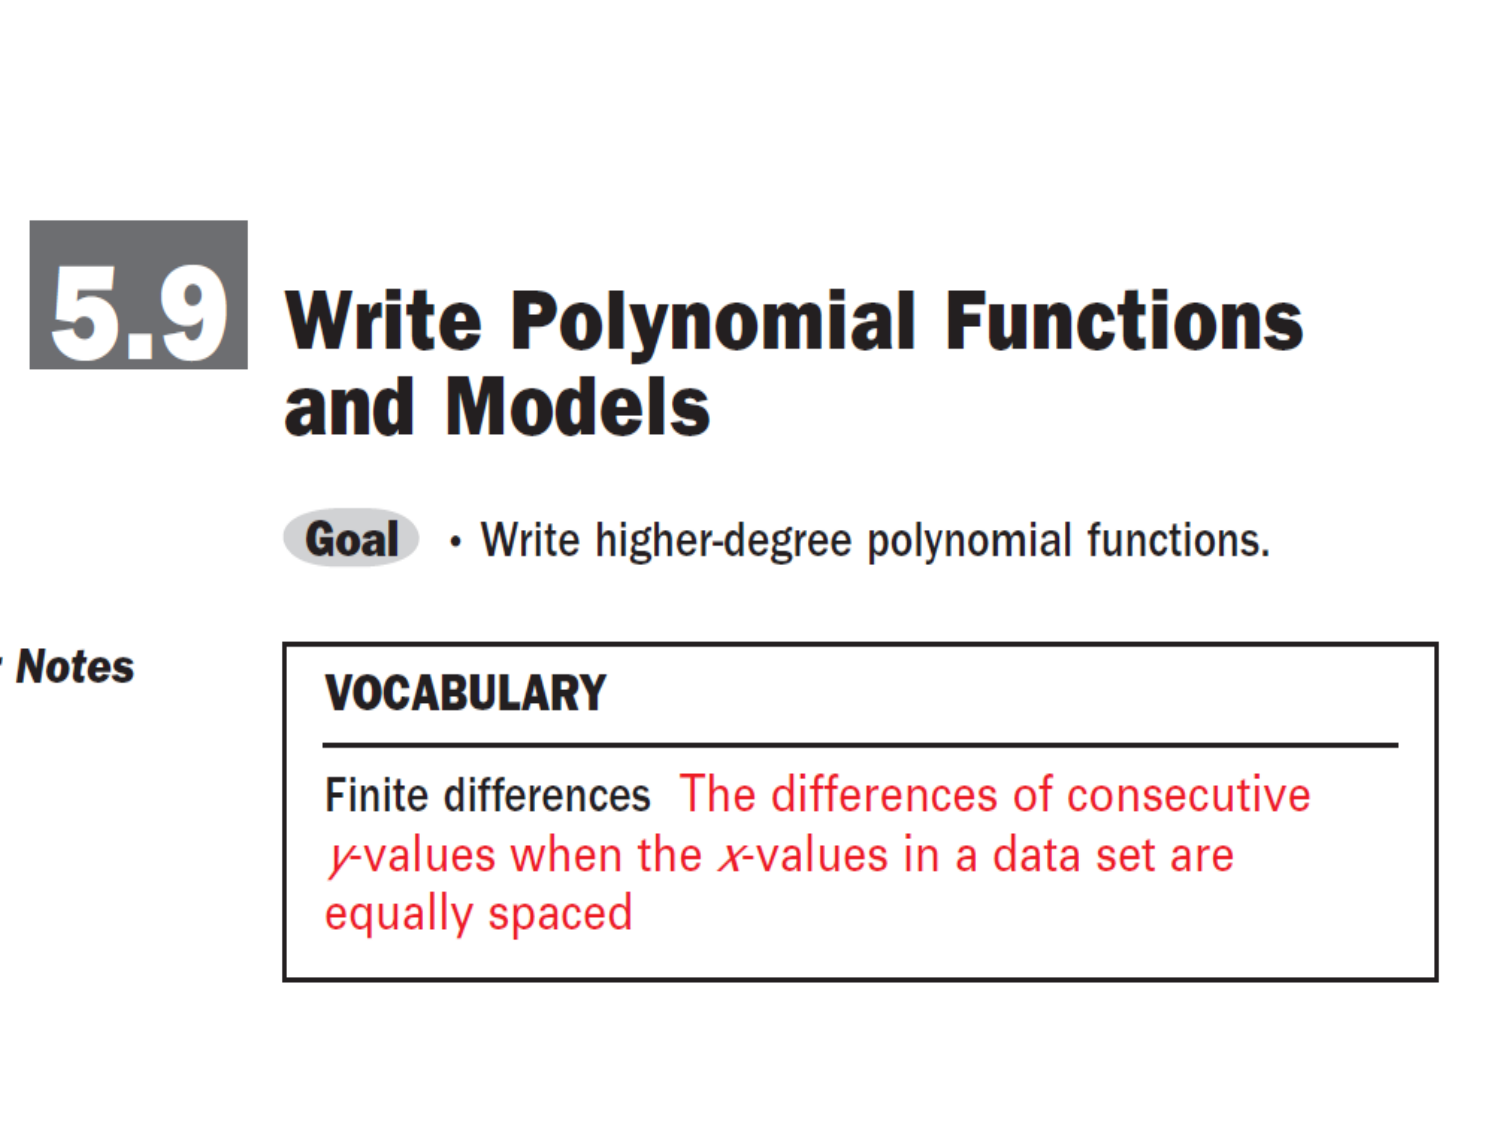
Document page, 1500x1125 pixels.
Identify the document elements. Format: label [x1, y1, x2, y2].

picture [0, 194, 1463, 1001]
